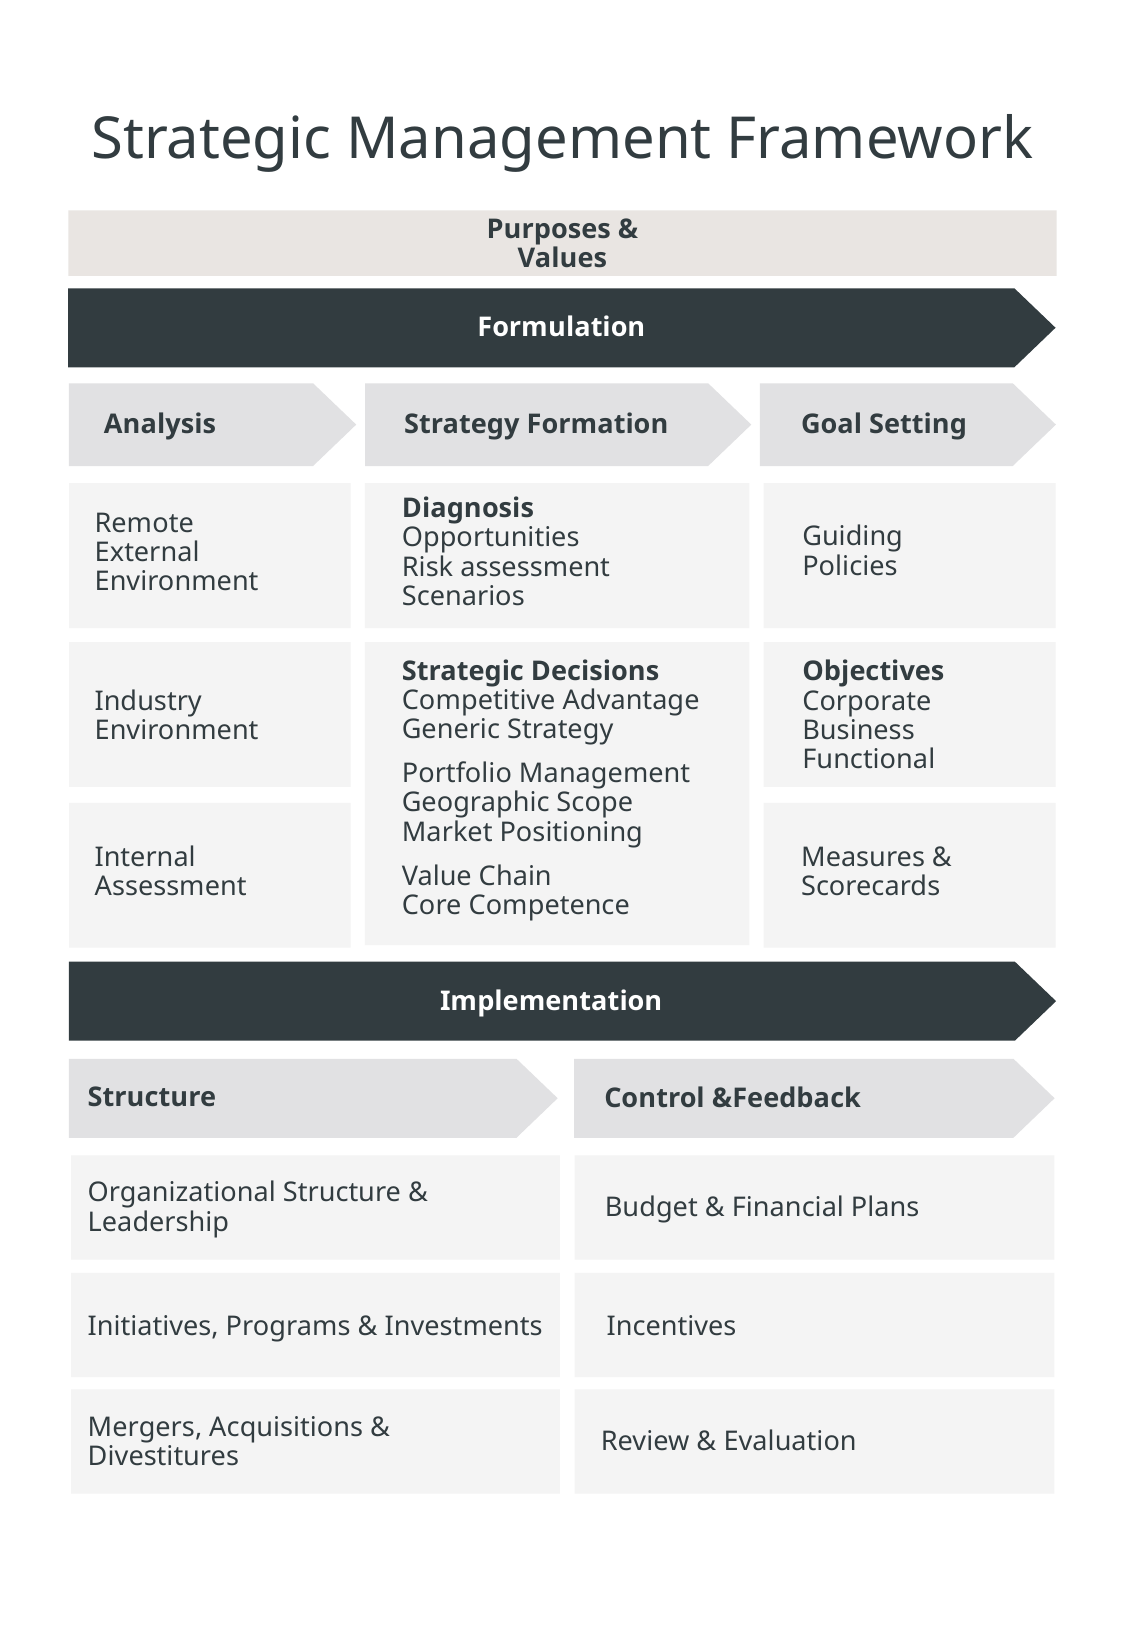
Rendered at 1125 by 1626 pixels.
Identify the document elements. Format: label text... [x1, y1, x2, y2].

text_box [365, 383, 752, 467]
text_box Review & Evaluation [600, 1427, 949, 1457]
text_box Portfolio Management Geographic Scope Market Positioning [401, 758, 717, 847]
text_box Guiding Policies [802, 522, 970, 581]
text_box [68, 383, 357, 467]
text_box [71, 1272, 560, 1378]
text_box [364, 642, 750, 946]
text_box Budget & Financial Plans [604, 1192, 1003, 1223]
text_box [763, 802, 1056, 948]
text_box Objectives Corporate Business Functional [802, 657, 984, 775]
text_box [759, 383, 1056, 467]
text_box [71, 1389, 560, 1494]
text_box [71, 1155, 560, 1260]
text_box [574, 1155, 1055, 1260]
text_box Measures & Scorecards [801, 843, 969, 902]
text_box [69, 642, 351, 787]
text_box Value Chain Core Competence [401, 861, 701, 921]
text_box Incentives [606, 1312, 842, 1342]
text_box [763, 483, 1056, 629]
text_box Purposes & Values [439, 215, 686, 274]
text_box Strategic Decisions Competitive Advantage Generic Strategy [401, 656, 717, 745]
text_box [68, 961, 1057, 1041]
text_box Structure [87, 1082, 298, 1114]
text_box Internal Assessment [94, 843, 318, 902]
text_box Formulation [437, 313, 685, 343]
text_box [68, 210, 1057, 276]
text_box Implementation [427, 986, 675, 1016]
text_box [574, 1389, 1055, 1494]
text_box Remote External Environment [94, 508, 318, 597]
text_box Goal Setting [801, 410, 980, 440]
text_box Analysis [103, 410, 283, 440]
text_box Control &Feedback [604, 1083, 936, 1113]
text_box Industry Environment [94, 686, 318, 746]
text_box [68, 1058, 558, 1138]
text_box [68, 288, 1056, 368]
text_box [69, 802, 351, 948]
text_box [364, 483, 750, 629]
text_box [763, 642, 1056, 787]
text_box Diagnosis Opportunities Risk assessment Scenarios [401, 493, 717, 612]
text_box Strategy Formation [404, 410, 697, 440]
text_box Organizational Structure & Leadership [87, 1178, 534, 1237]
text_box [69, 483, 351, 629]
text_box Strategic Management Framework [71, 113, 1054, 170]
text_box Mergers, Acquisitions & Divestitures [87, 1412, 541, 1472]
text_box [574, 1058, 1055, 1138]
text_box Initiatives, Programs & Investments [87, 1312, 550, 1342]
text_box [574, 1272, 1055, 1378]
